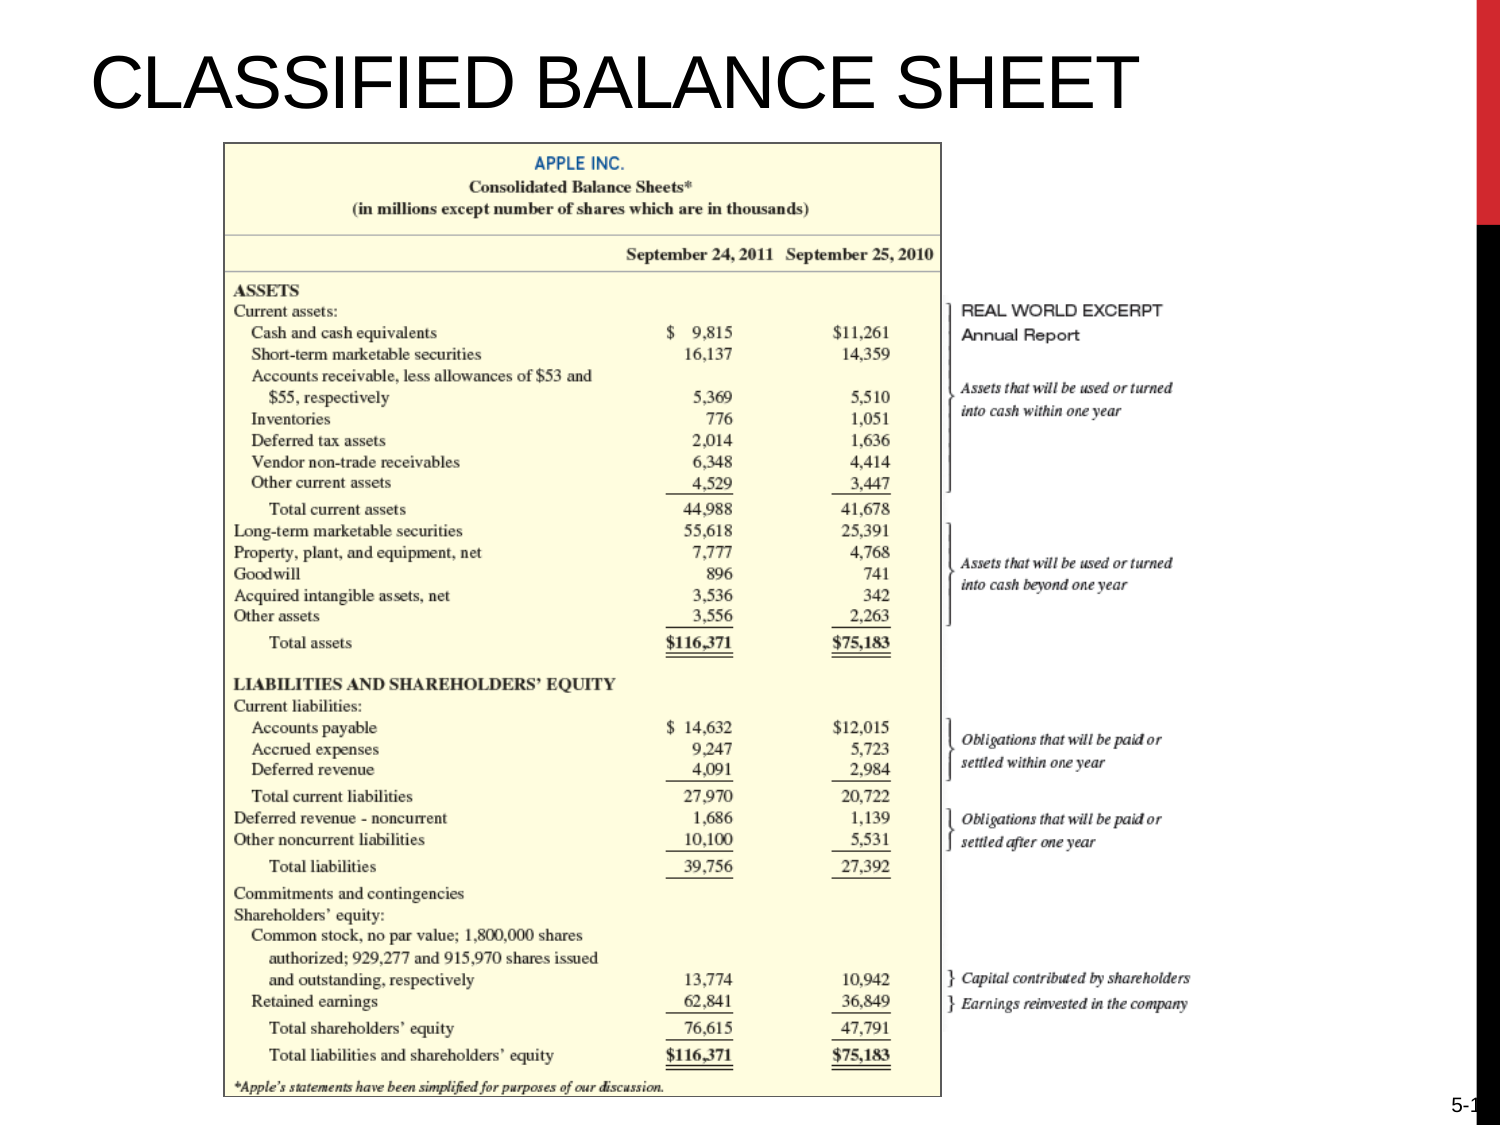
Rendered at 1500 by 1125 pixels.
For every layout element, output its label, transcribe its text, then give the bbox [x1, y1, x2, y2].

title Classified Balance Sheet [75, 0, 1425, 132]
picture [224, 142, 941, 1097]
text_box 5-15 [1365, 1084, 1500, 1125]
picture [942, 295, 1204, 1033]
